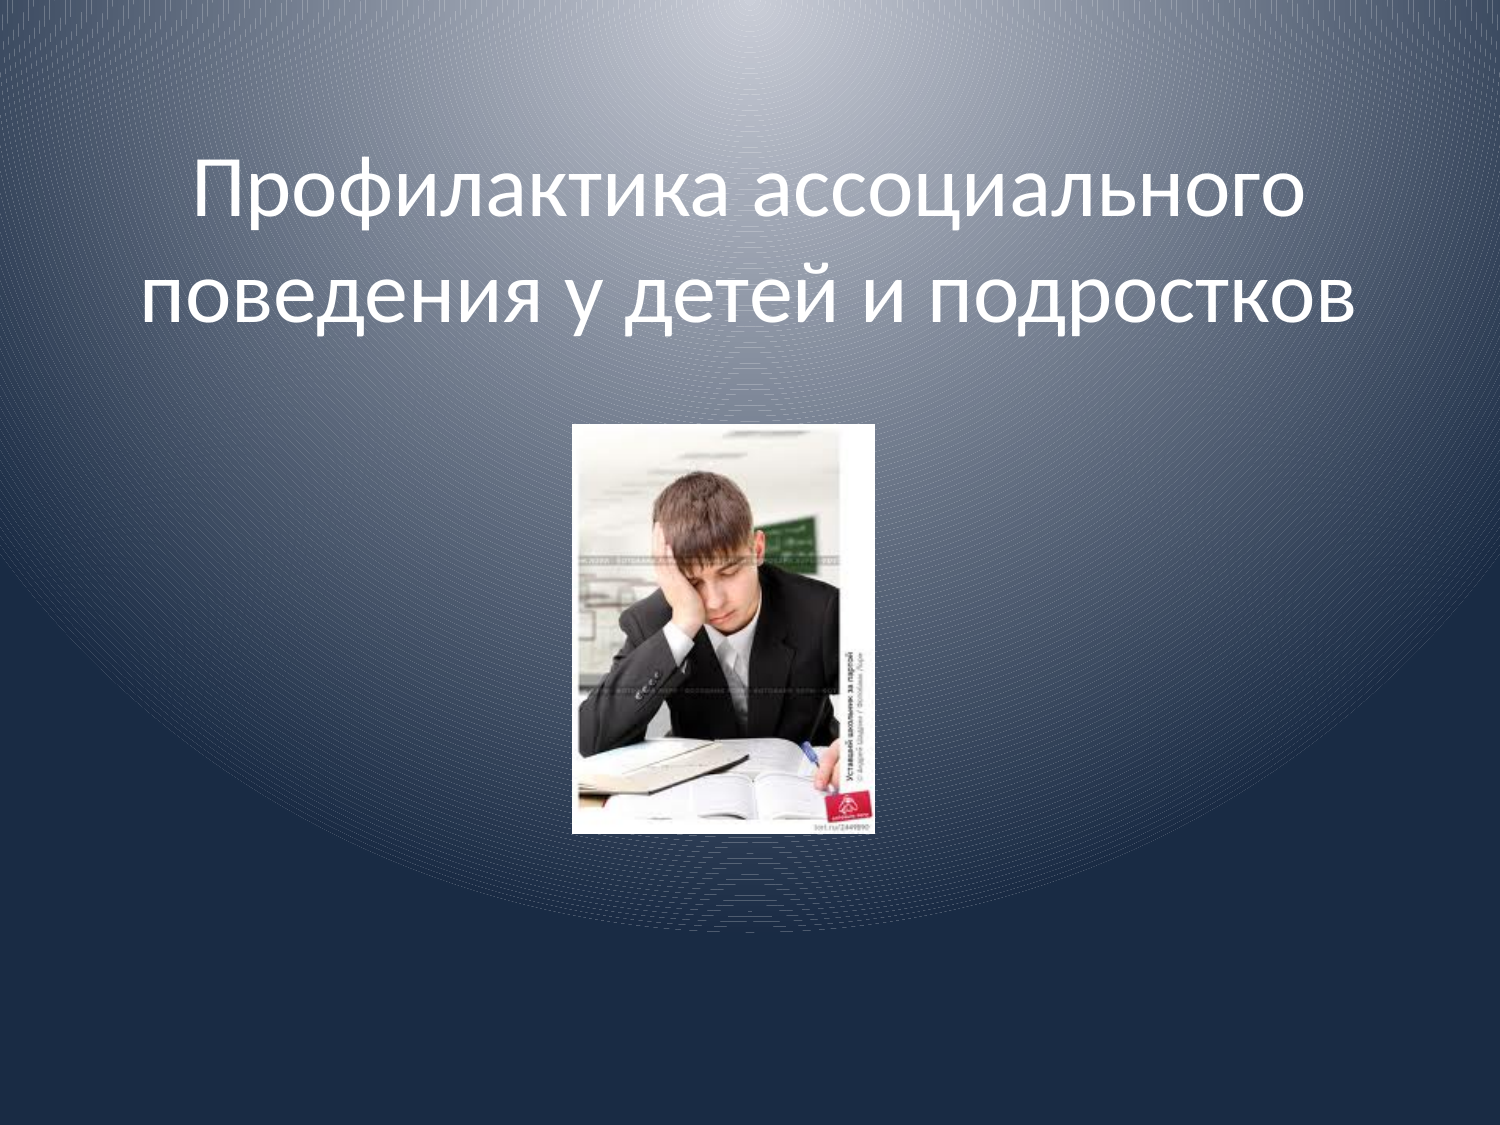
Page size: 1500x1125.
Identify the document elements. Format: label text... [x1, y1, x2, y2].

title Профилактика ассоциального поведения у детей и подростков [112, 113, 1388, 355]
picture [572, 423, 875, 834]
